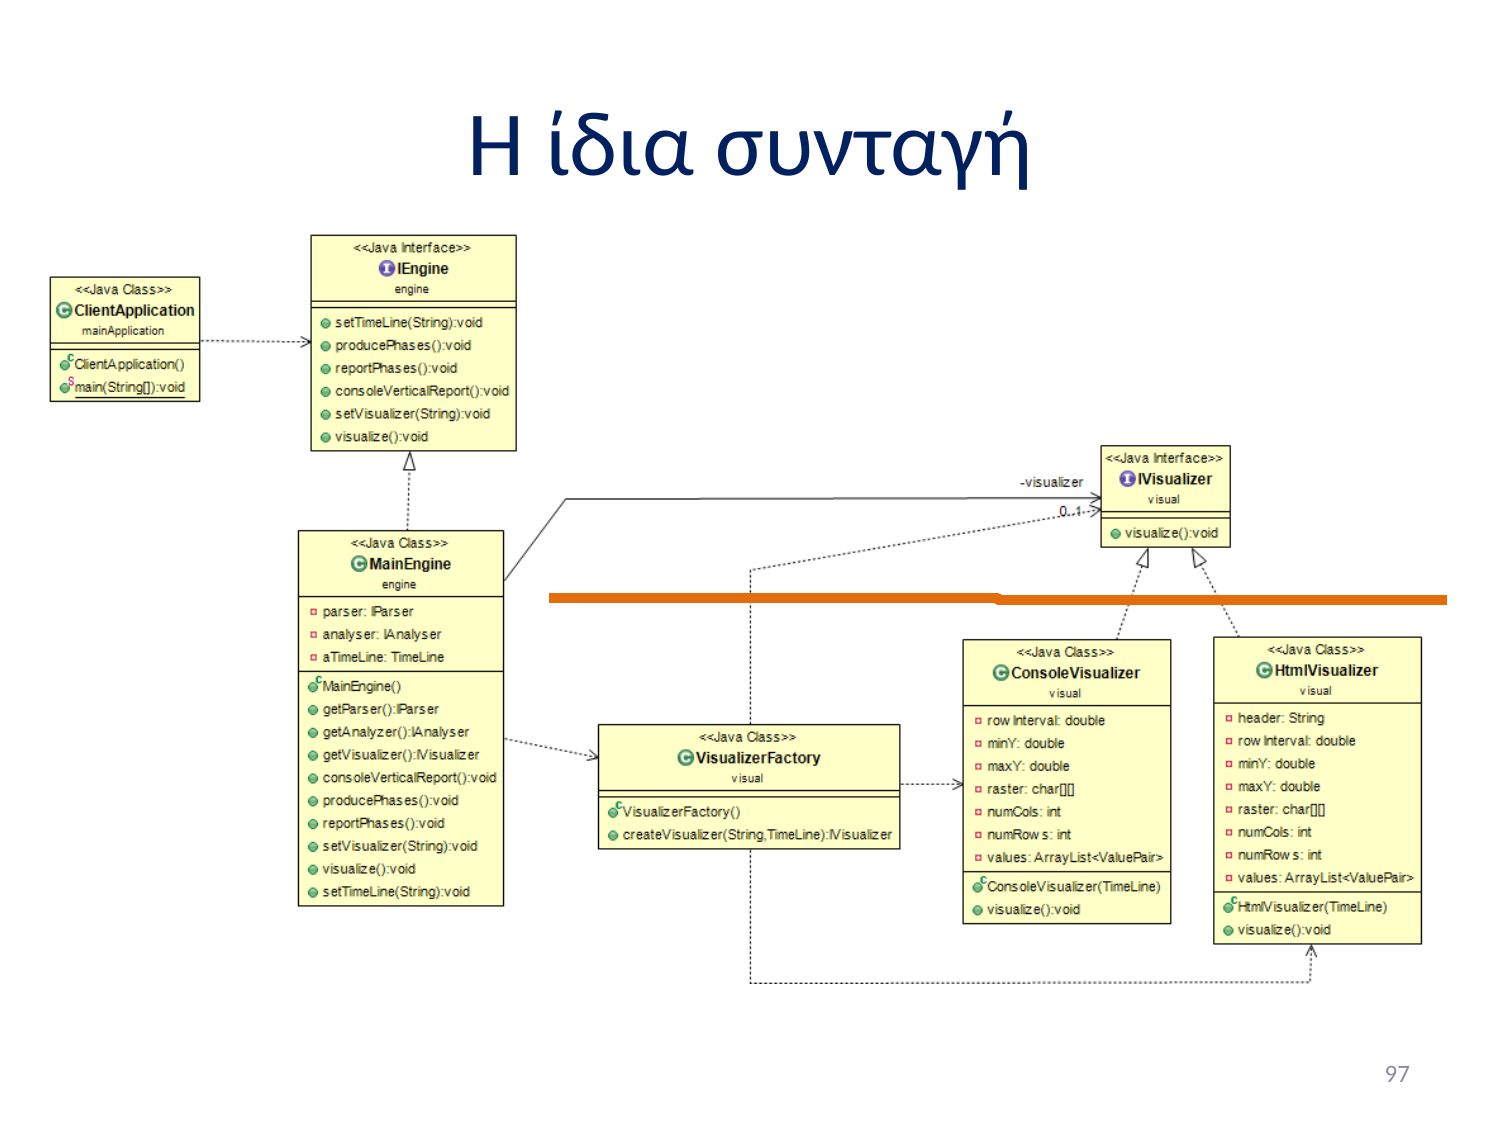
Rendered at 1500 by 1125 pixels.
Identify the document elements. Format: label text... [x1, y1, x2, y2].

picture [45, 231, 1427, 984]
title H ίδια συνταγή [75, 45, 1425, 230]
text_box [548, 597, 1448, 601]
slide_number 97 [1074, 1042, 1425, 1103]
